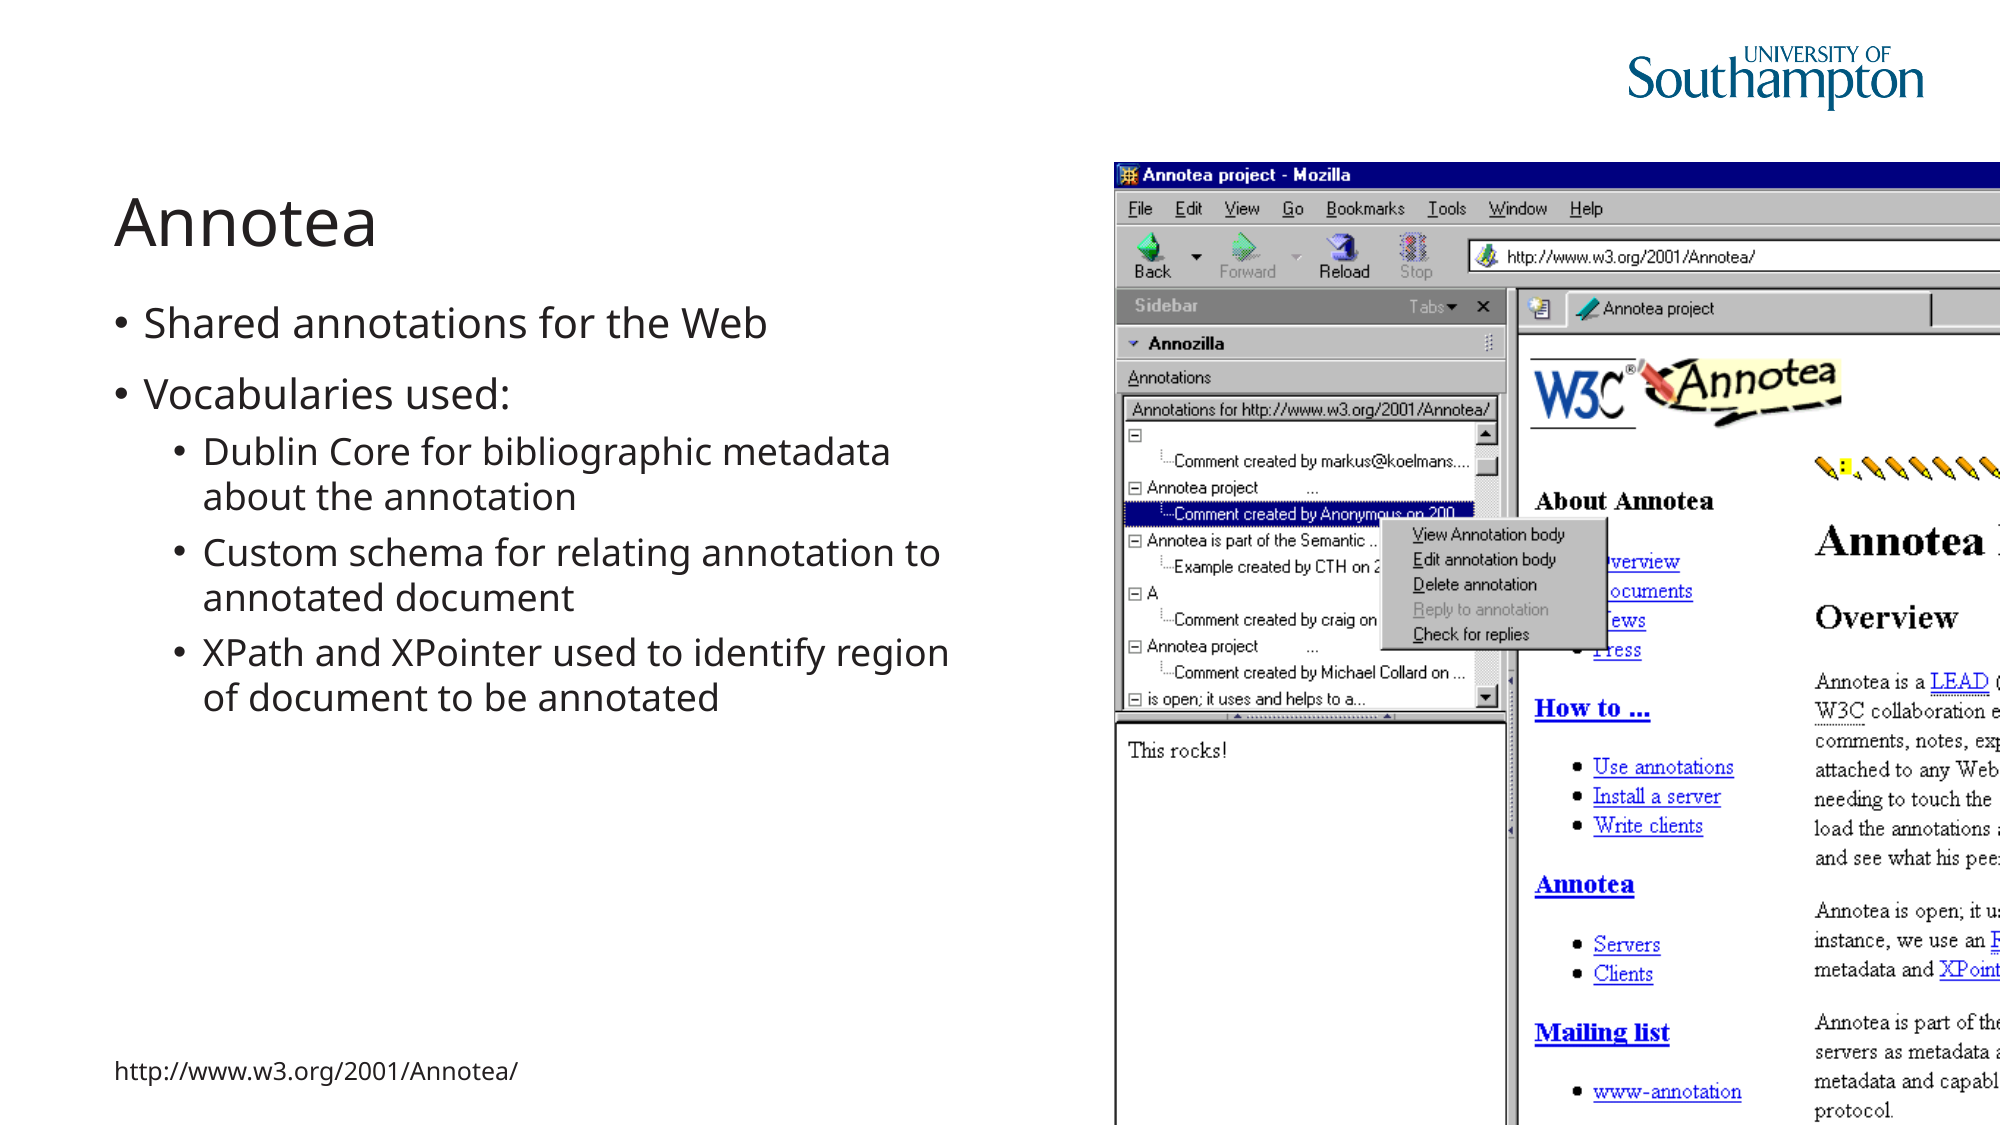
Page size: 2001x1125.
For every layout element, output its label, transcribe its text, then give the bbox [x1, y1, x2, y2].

picture [1869, 48, 1877, 60]
picture [1629, 46, 1924, 111]
picture [1629, 71, 1648, 95]
list http://www.w3.org/2001/Annotea/ [102, 1046, 1113, 1096]
title Annotea [102, 113, 1898, 268]
picture [1113, 162, 2000, 1125]
list Shared annotations for the Web Vocabularies used: Dublin Core for bibliographic metadata about the annotation Custom schema for relating annotation to annotated document XPath and XPointer used to identify region of document to be annotated [102, 290, 989, 1024]
